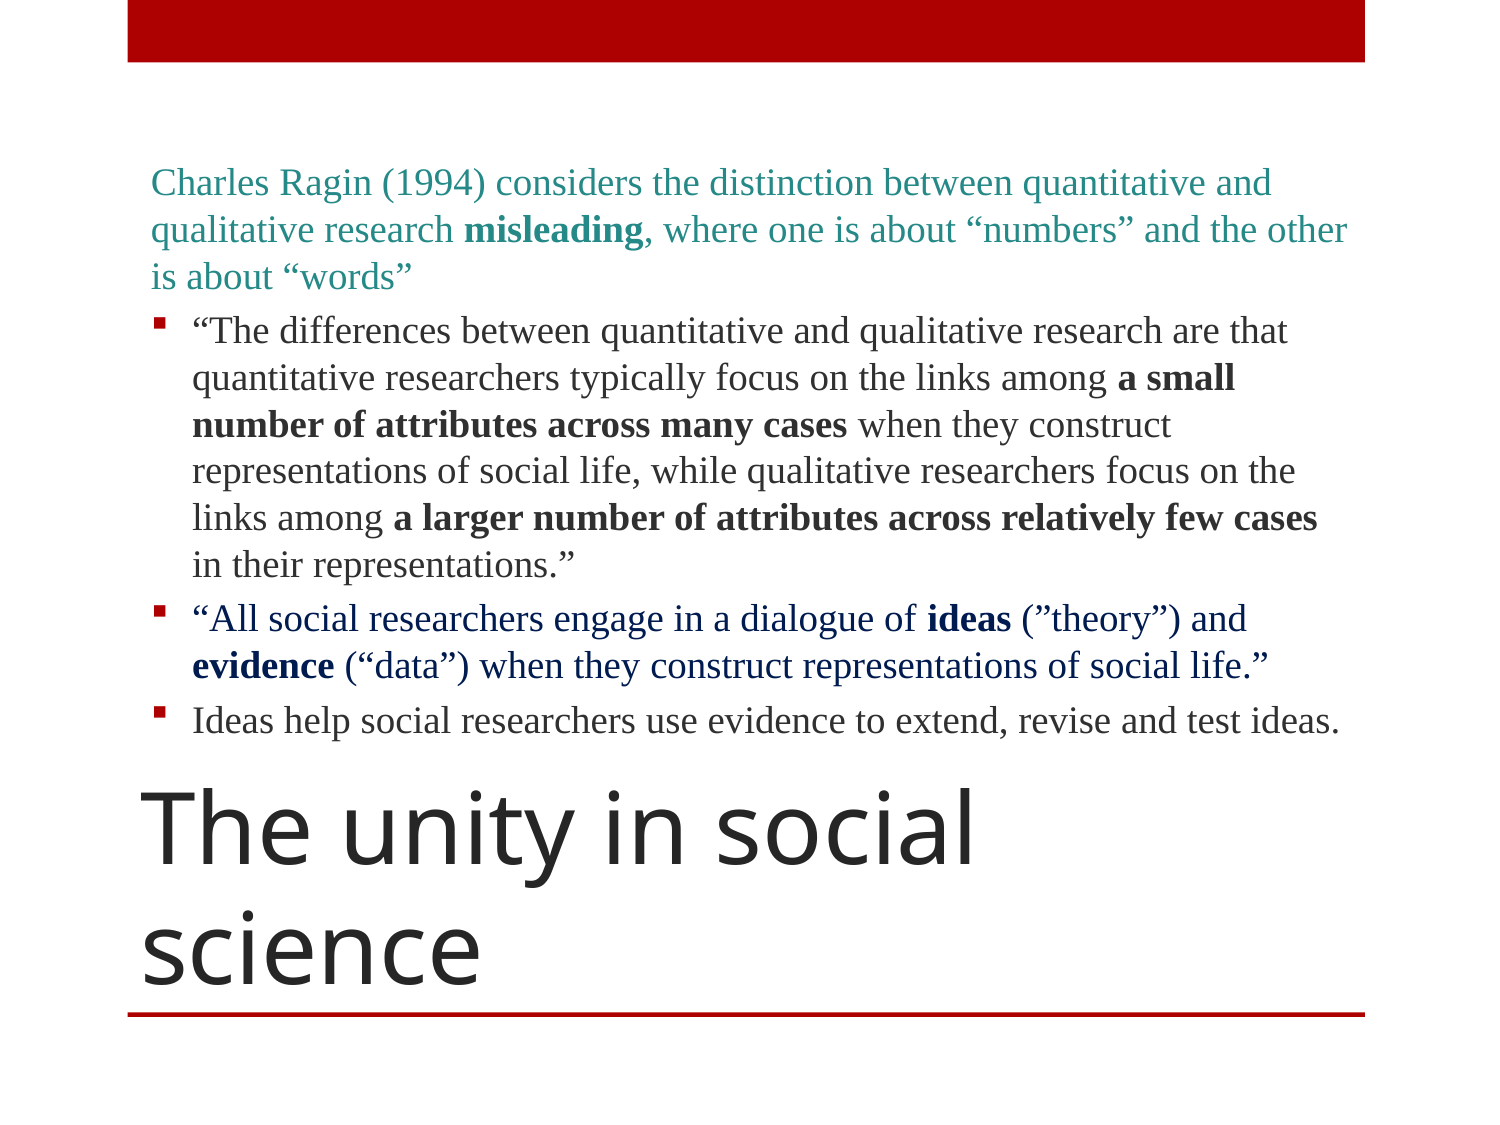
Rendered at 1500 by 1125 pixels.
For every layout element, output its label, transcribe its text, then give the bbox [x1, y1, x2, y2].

title The unity in social science [125, 750, 1238, 1013]
list Charles Ragin (1994) considers the distinction between quantitative and qualitative research misleading, where one is about “numbers” and the other is about “words” “The differences between quantitative and qualitative research are that quantitative researchers typically focus on the links among a small number of attributes across many cases when they construct representations of social life, while qualitative researchers focus on the links among a larger number of attributes across relatively few cases in their representations.” “All social researchers engage in a dialogue of ideas (”theory”) and evidence (“data”) when they construct representations of social life.” Ideas help social researchers use evidence to extend, revise and test ideas. [135, 149, 1374, 787]
